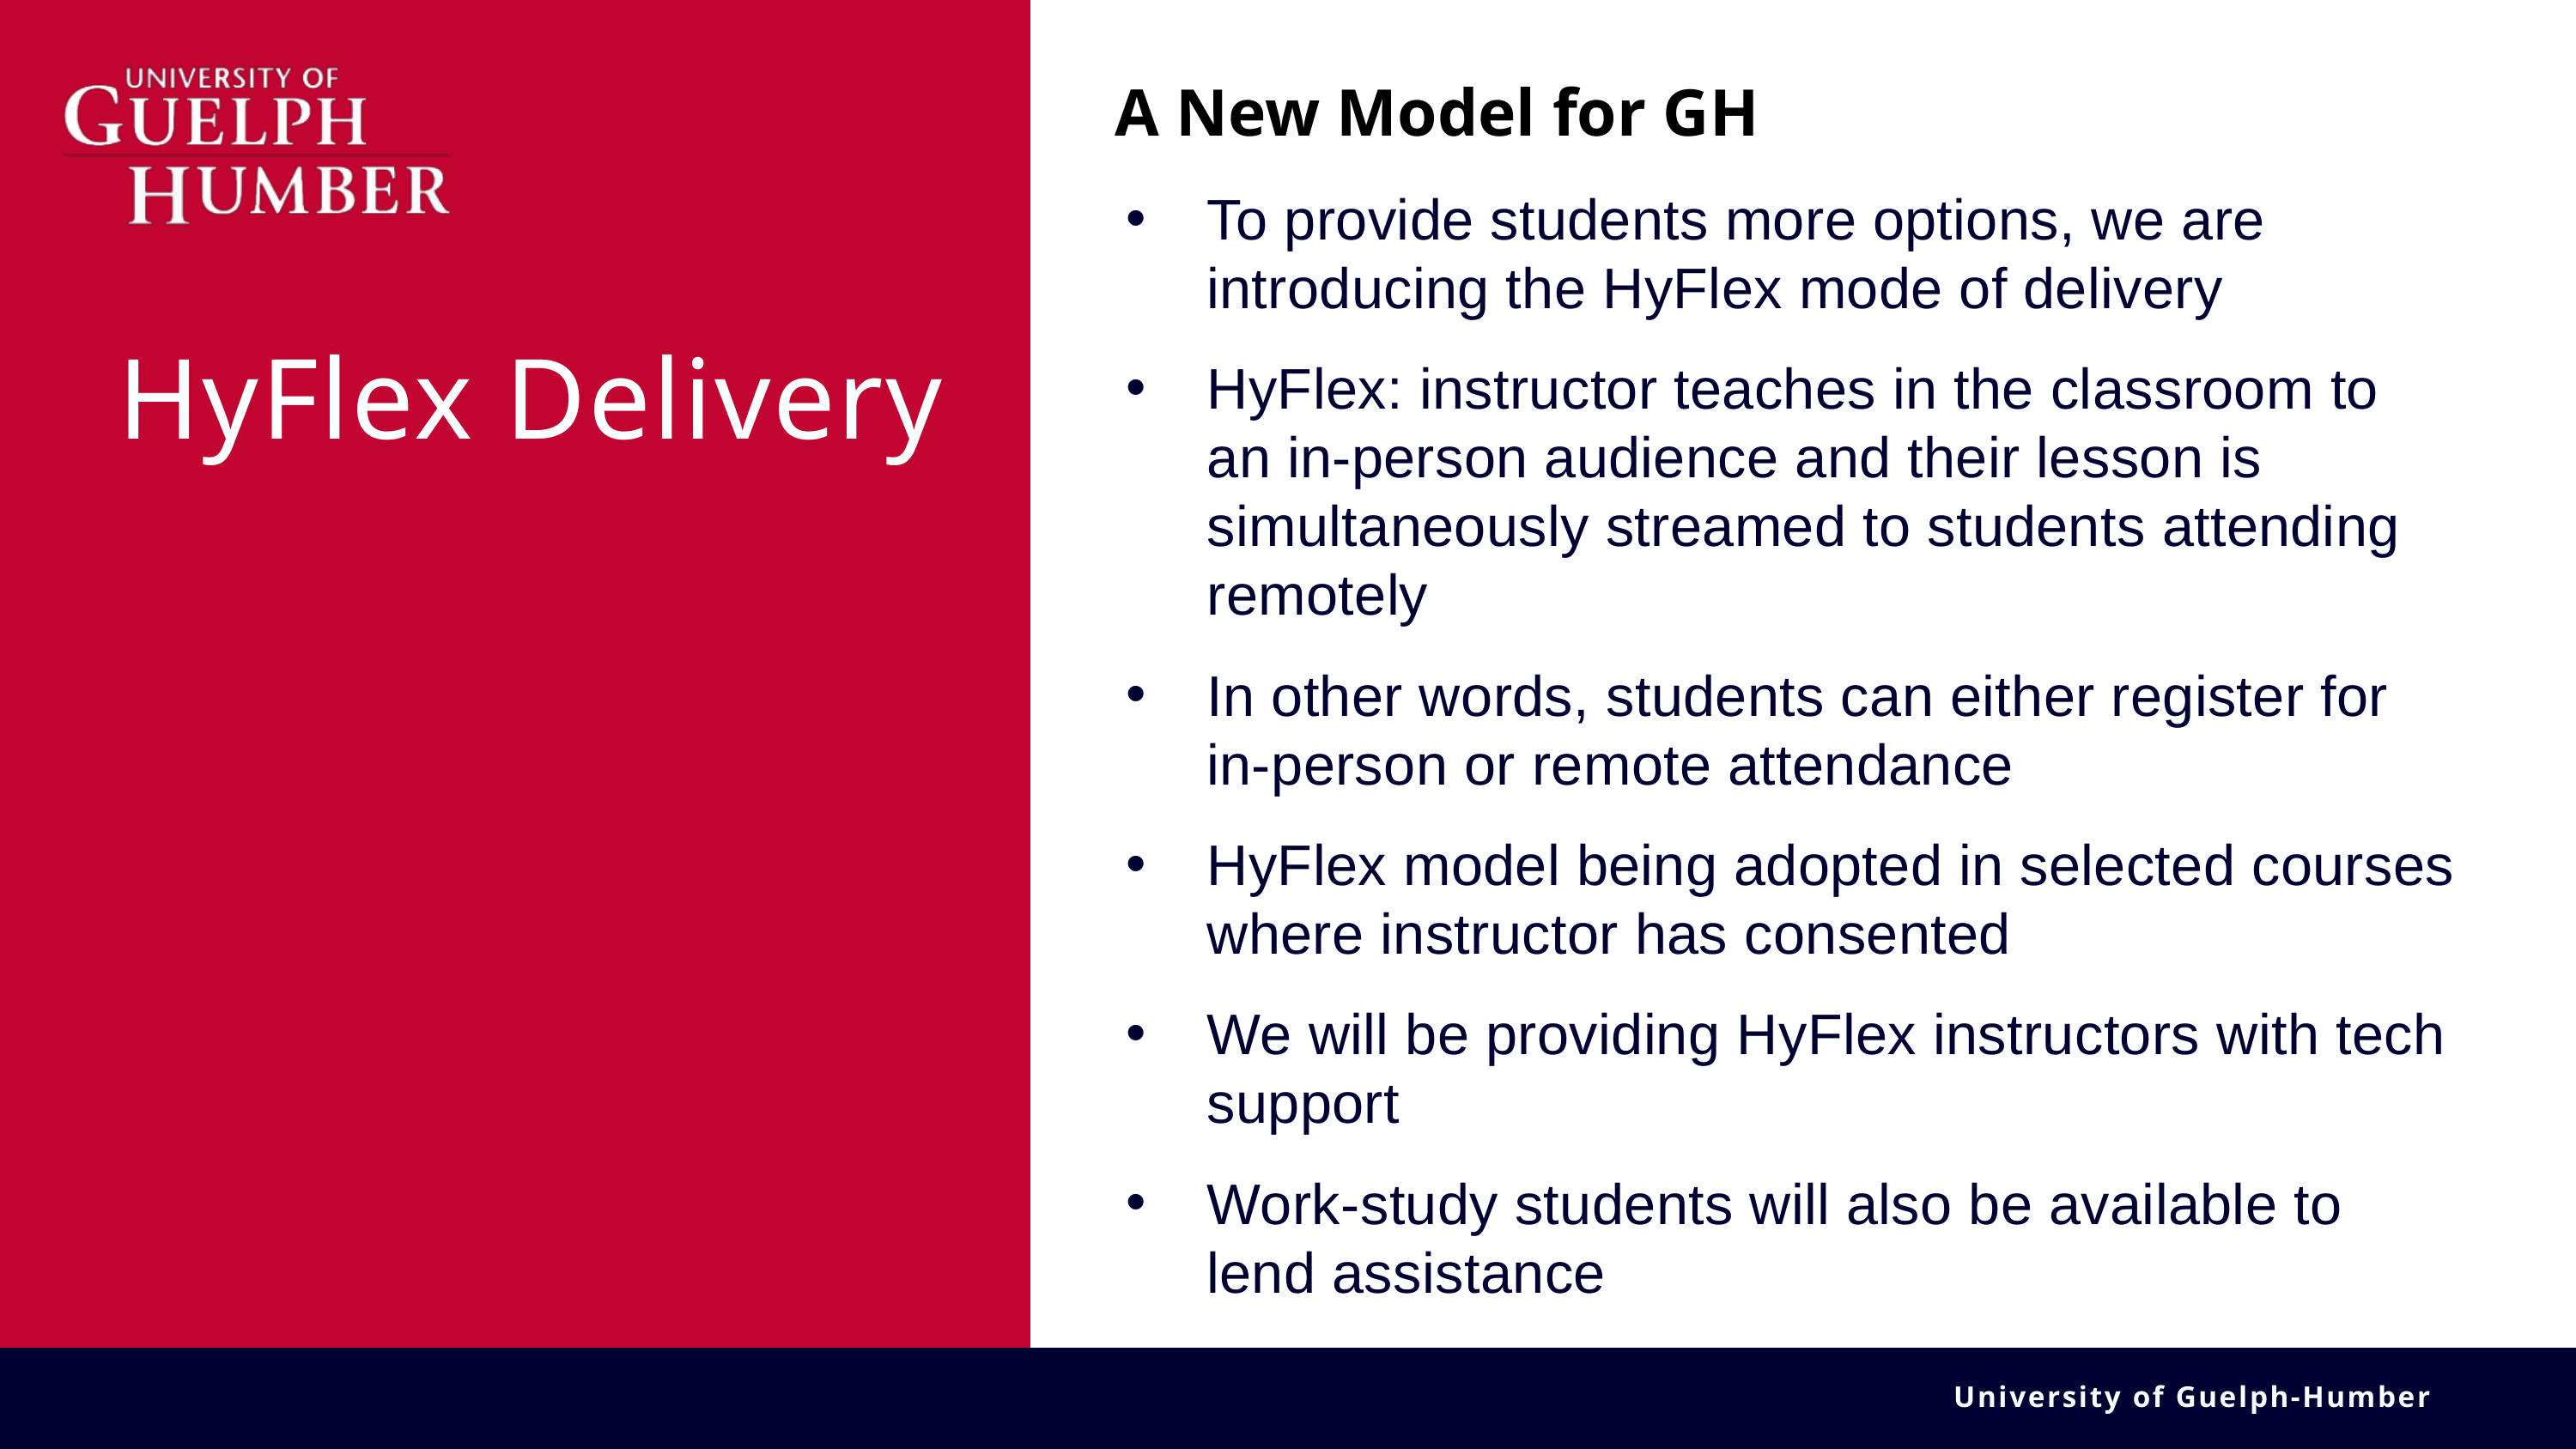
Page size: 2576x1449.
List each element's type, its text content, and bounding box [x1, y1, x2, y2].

text_box To provide students more options, we are introducing the HyFlex mode of delivery HyFlex: instructor teaches in the classroom to an in-person audience and their lesson is simultaneously streamed to students attending remotely In other words, students can either register for in-person or remote attendance HyFlex model being adopted in selected courses where instructor has consented We will be providing HyFlex instructors with tech support Work-study students will also be available to lend assistance [1126, 182, 2458, 1344]
text_box A New Model for GH [1102, 64, 2389, 155]
text_box HyFlex Delivery [118, 339, 987, 462]
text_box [0, 1347, 2576, 1449]
picture [30, 27, 472, 262]
text_box [0, 0, 1030, 1344]
